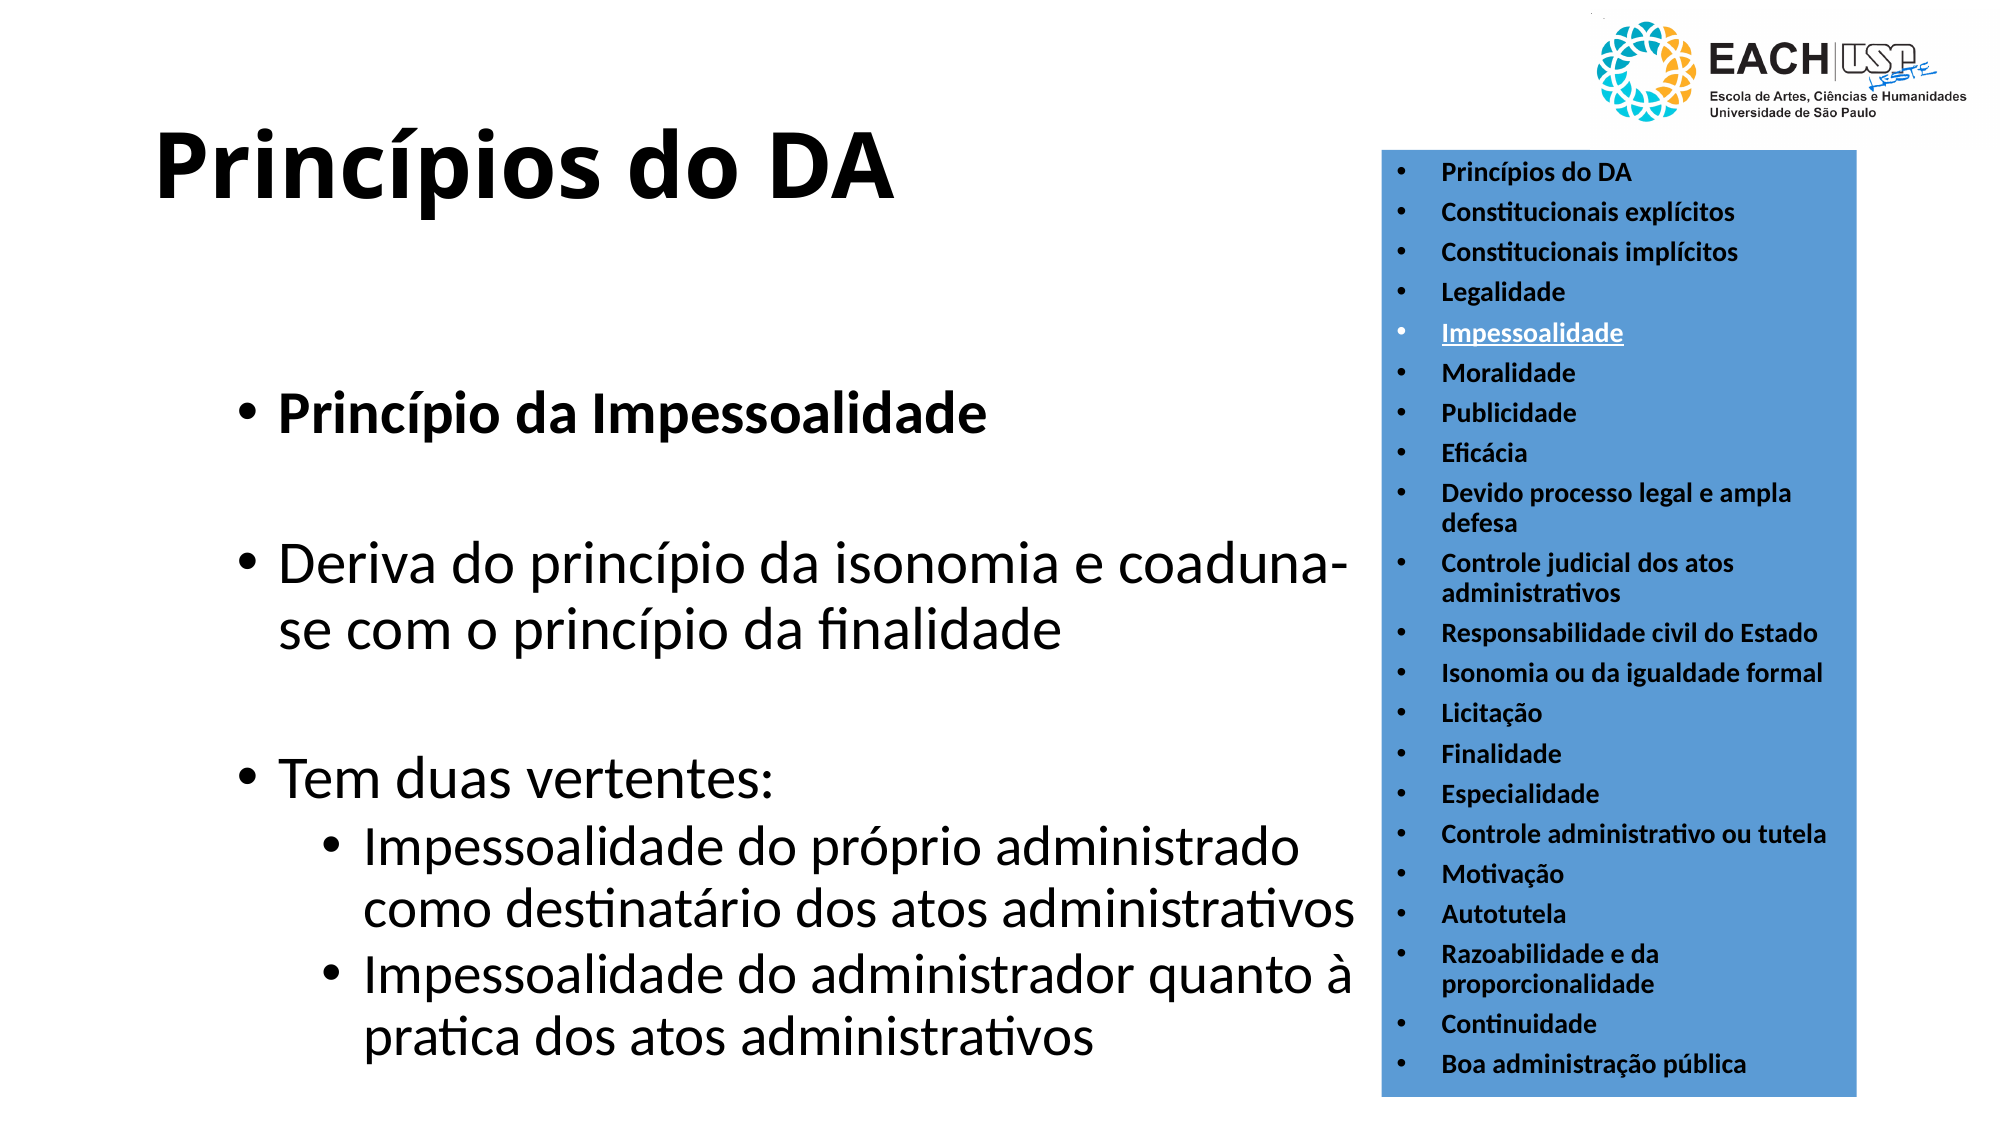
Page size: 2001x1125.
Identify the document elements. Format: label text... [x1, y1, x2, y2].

slide_number 12 [1412, 1042, 1863, 1103]
title Princípios do DA [1857, 150, 1863, 278]
list Princípio da Impessoalidade Deriva do princípio da isonomia e coaduna-se com o princípio da finalidade Tem duas vertentes: Impessoalidade do próprio administrado como destinatário dos atos administrativos Impessoalidade do administrador quanto à pratica dos atos administrativos [137, 224, 1382, 1110]
list Princípios do DA Constitucionais explícitos Constitucionais implícitos Legalidade Impessoalidade Moralidade Publicidade Eficácia Devido processo legal e ampla defesa Controle judicial dos atos administrativos Responsabilidade civil do Estado Isonomia ou da igualdade formal Licitação Finalidade Especialidade Controle administrativo ou tutela Motivação Autotutela Razoabilidade e da proporcionalidade Continuidade Boa administração pública [1381, 149, 1857, 1097]
picture [1590, 9, 2000, 150]
title Princípios do DA [137, 59, 1590, 224]
